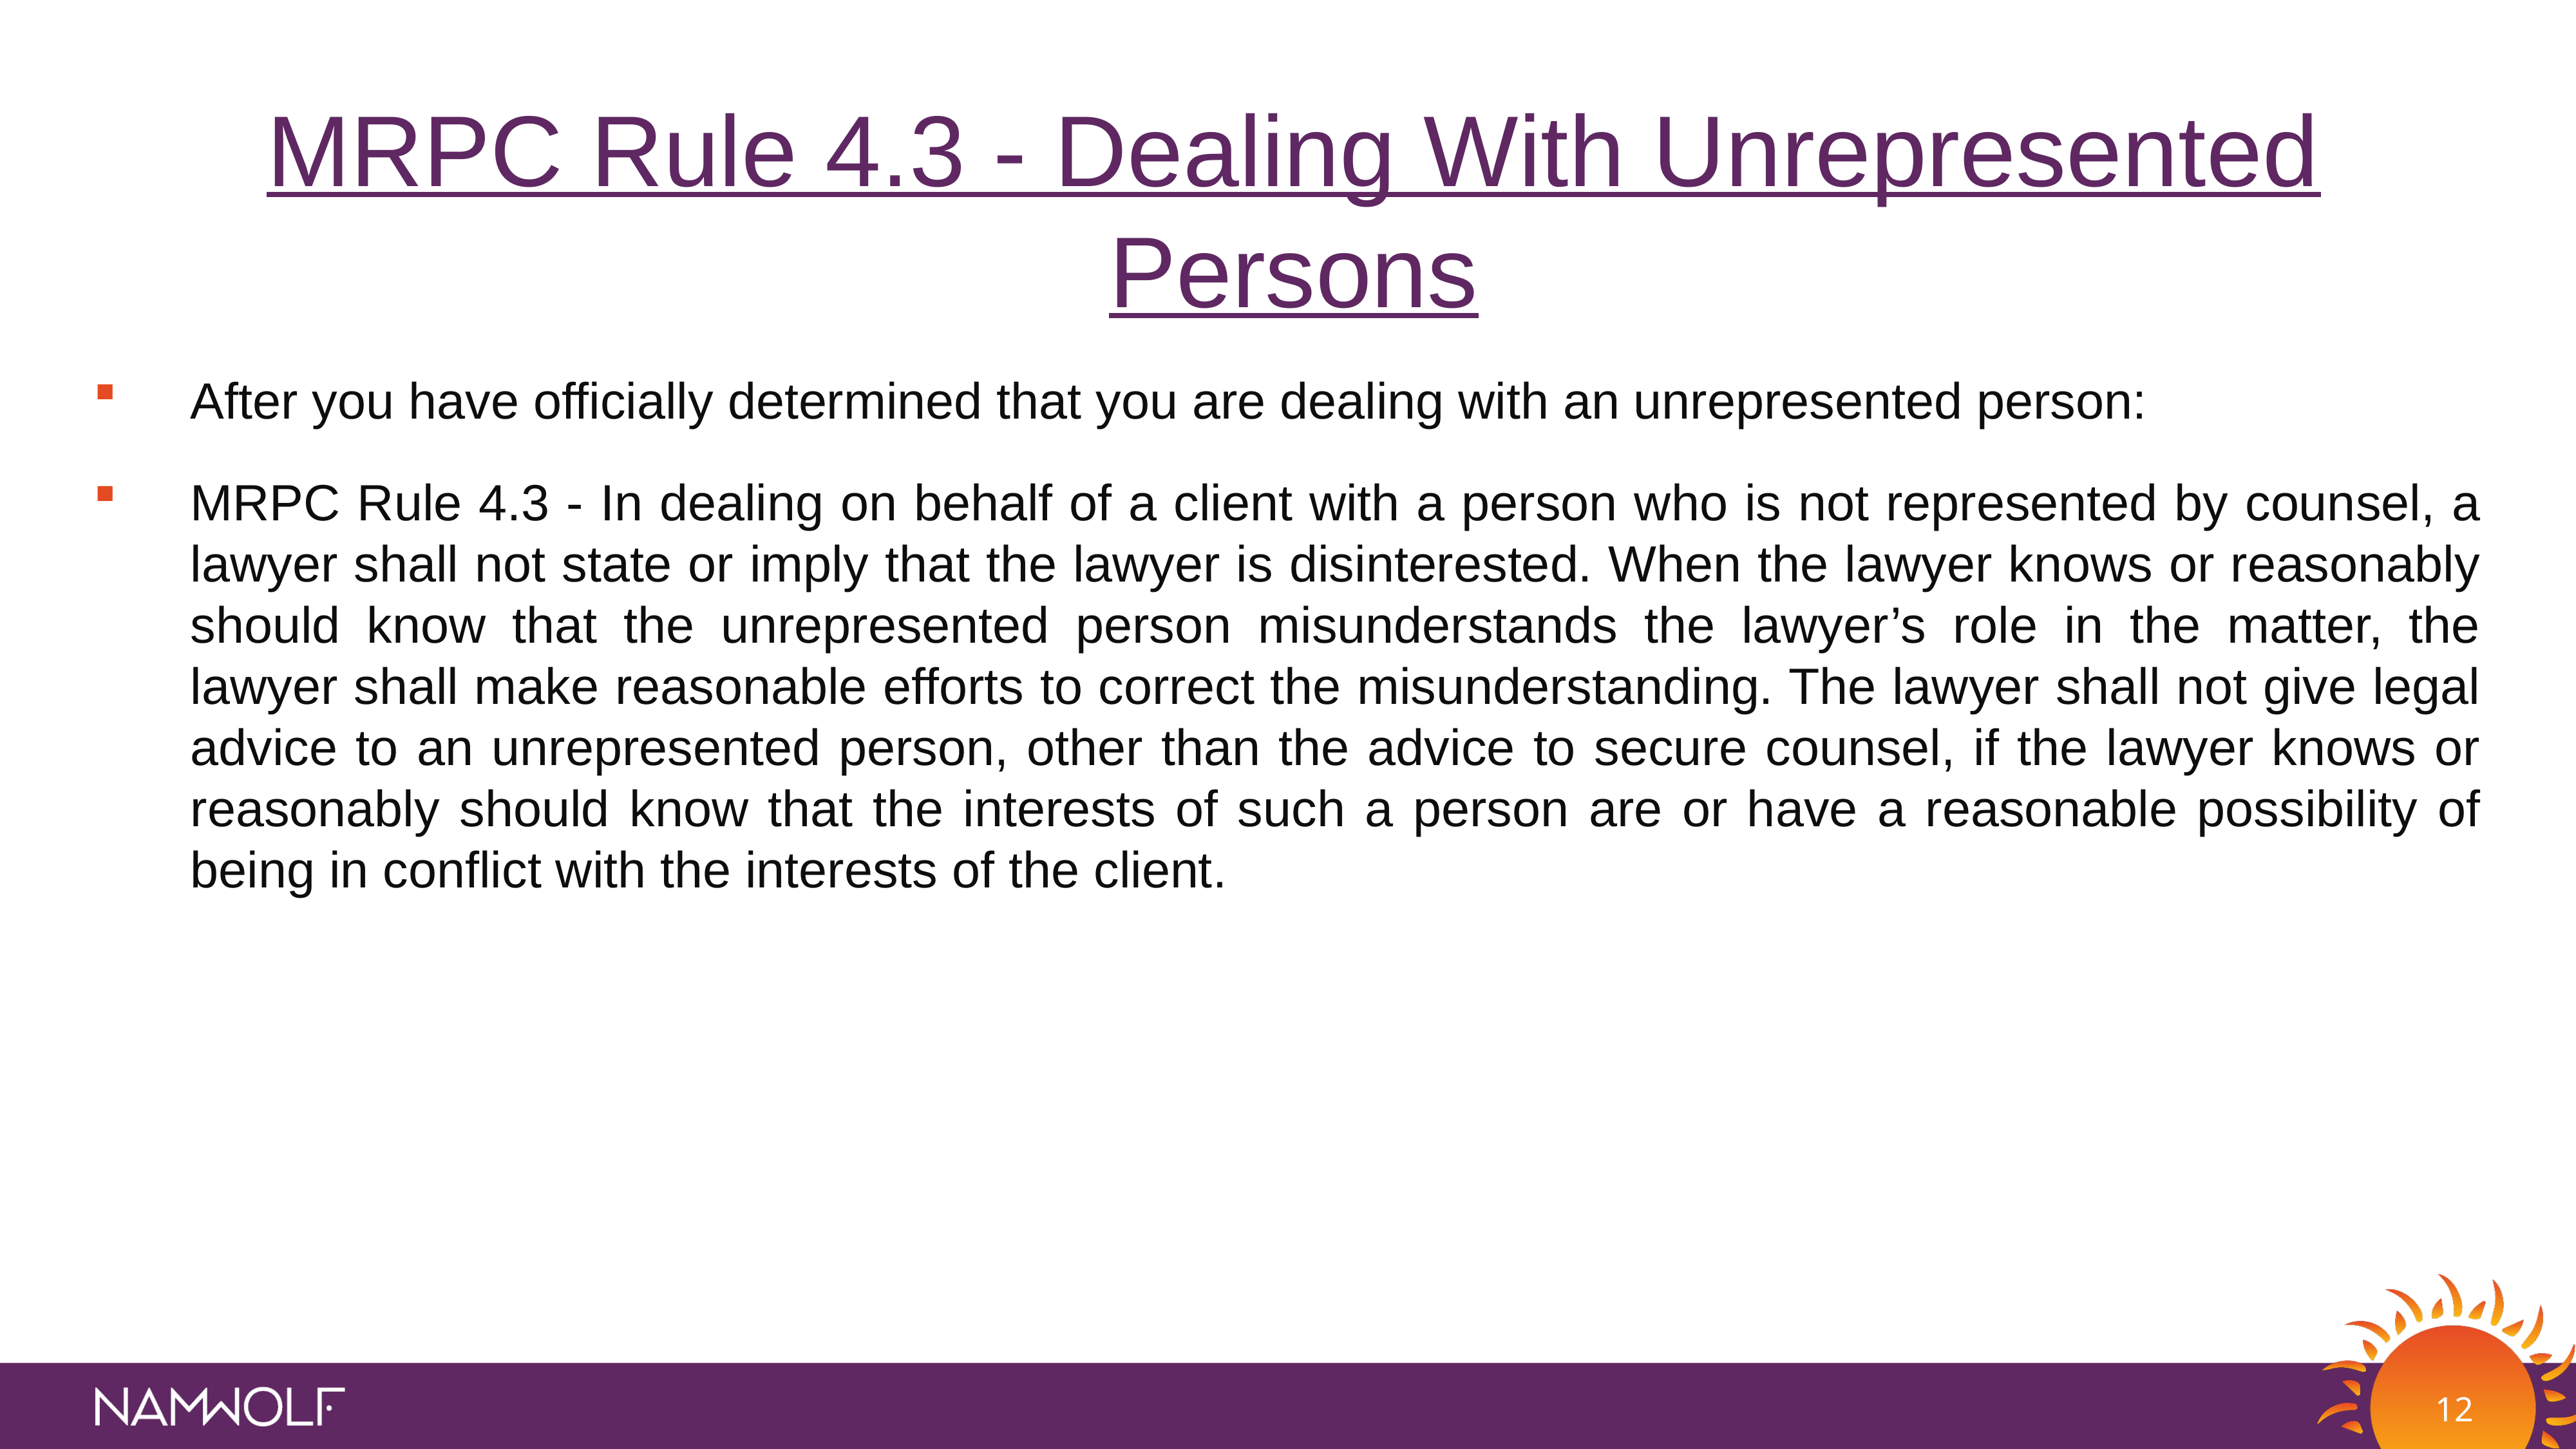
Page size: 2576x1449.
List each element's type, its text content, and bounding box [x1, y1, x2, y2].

list MRPC Rule 4.3 - Dealing With Unrepresented Persons [90, 81, 2498, 307]
picture [2317, 1274, 2576, 1449]
picture [95, 1417, 346, 1426]
list After you have officially determined that you are dealing with an unrepresented person: MRPC Rule 4.3 - In dealing on behalf of a client with a person who is not represented by counsel, a lawyer shall not state or imply that the lawyer is disinterested. When the lawyer knows or reasonably should know that the unrepresented person misunderstands the lawyer’s role in the matter, the lawyer shall make reasonable efforts to correct the misunderstanding. The lawyer shall not give legal advice to an unrepresented person, other than the advice to secure counsel, if the lawyer knows or reasonably should know that the interests of such a person are or have a reasonable possibility of being in conflict with the interests of the client. [84, 363, 2492, 1417]
